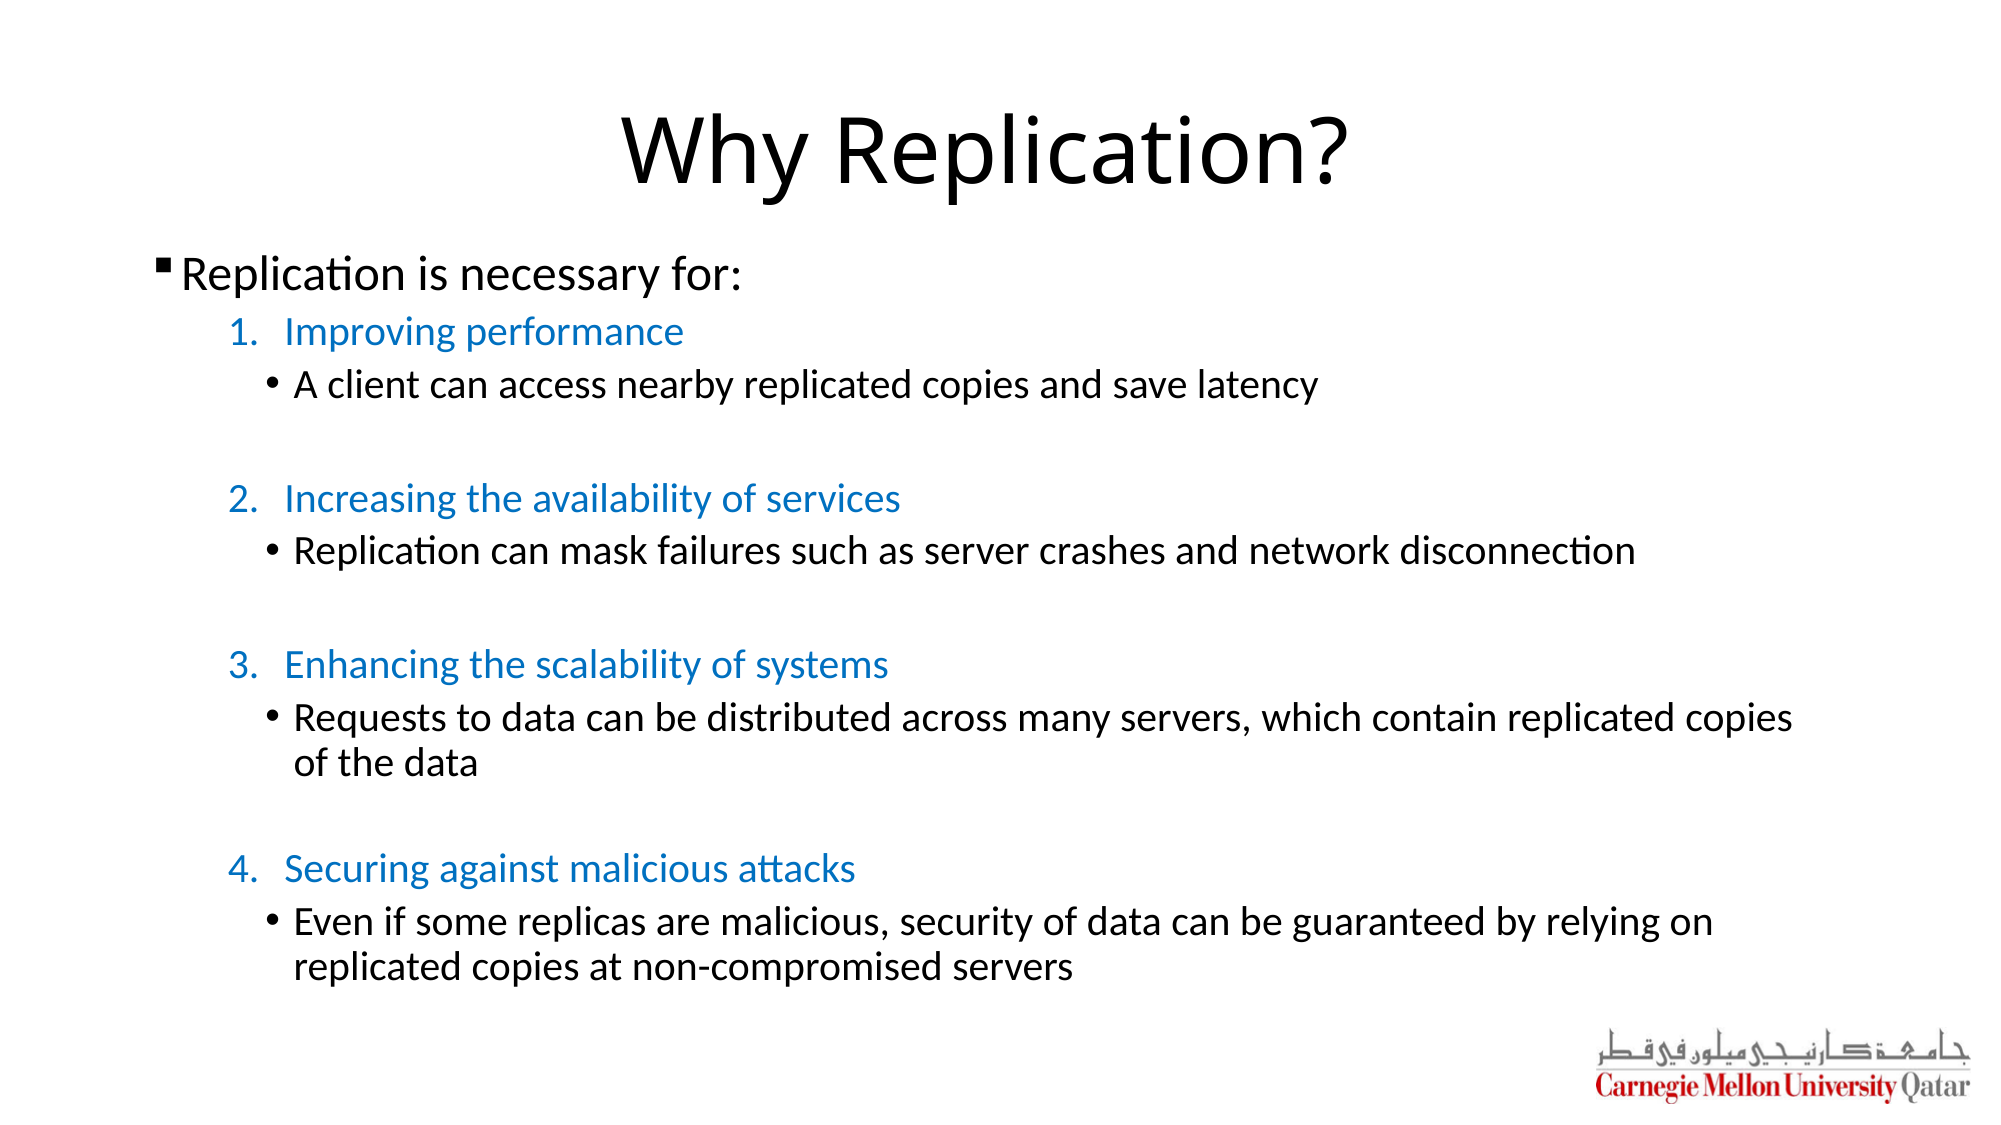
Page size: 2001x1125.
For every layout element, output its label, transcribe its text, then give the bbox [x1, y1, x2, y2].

title Why Replication? [138, 45, 1833, 239]
list Replication is necessary for: Improving performance A client can access nearby replicated copies and save latency Increasing the availability of services Replication can mask failures such as server crashes and network disconnection Enhancing the scalability of systems Requests to data can be distributed across many servers, which contain replicated copies of the data Securing against malicious attacks Even if some replicas are malicious, security of data can be guaranteed by relying on replicated copies at non-compromised servers [138, 239, 1833, 1065]
picture [1596, 1027, 1971, 1104]
